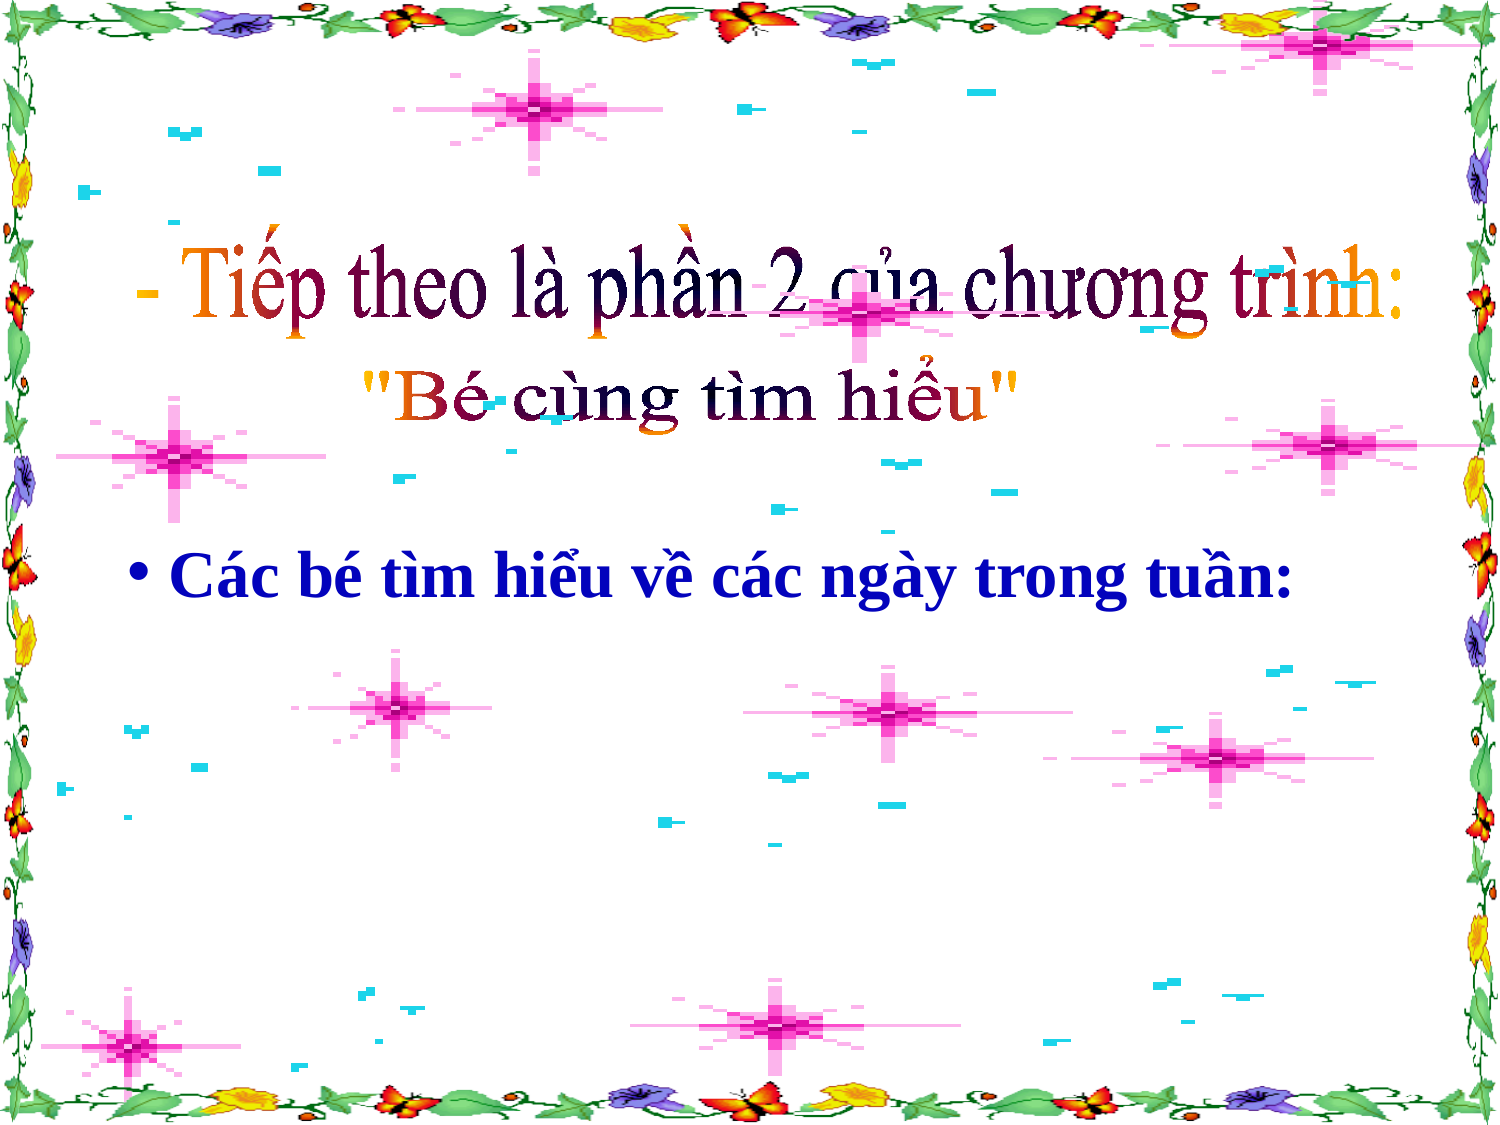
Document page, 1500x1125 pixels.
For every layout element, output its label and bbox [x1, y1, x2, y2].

text_box [0, 0, 1500, 1125]
